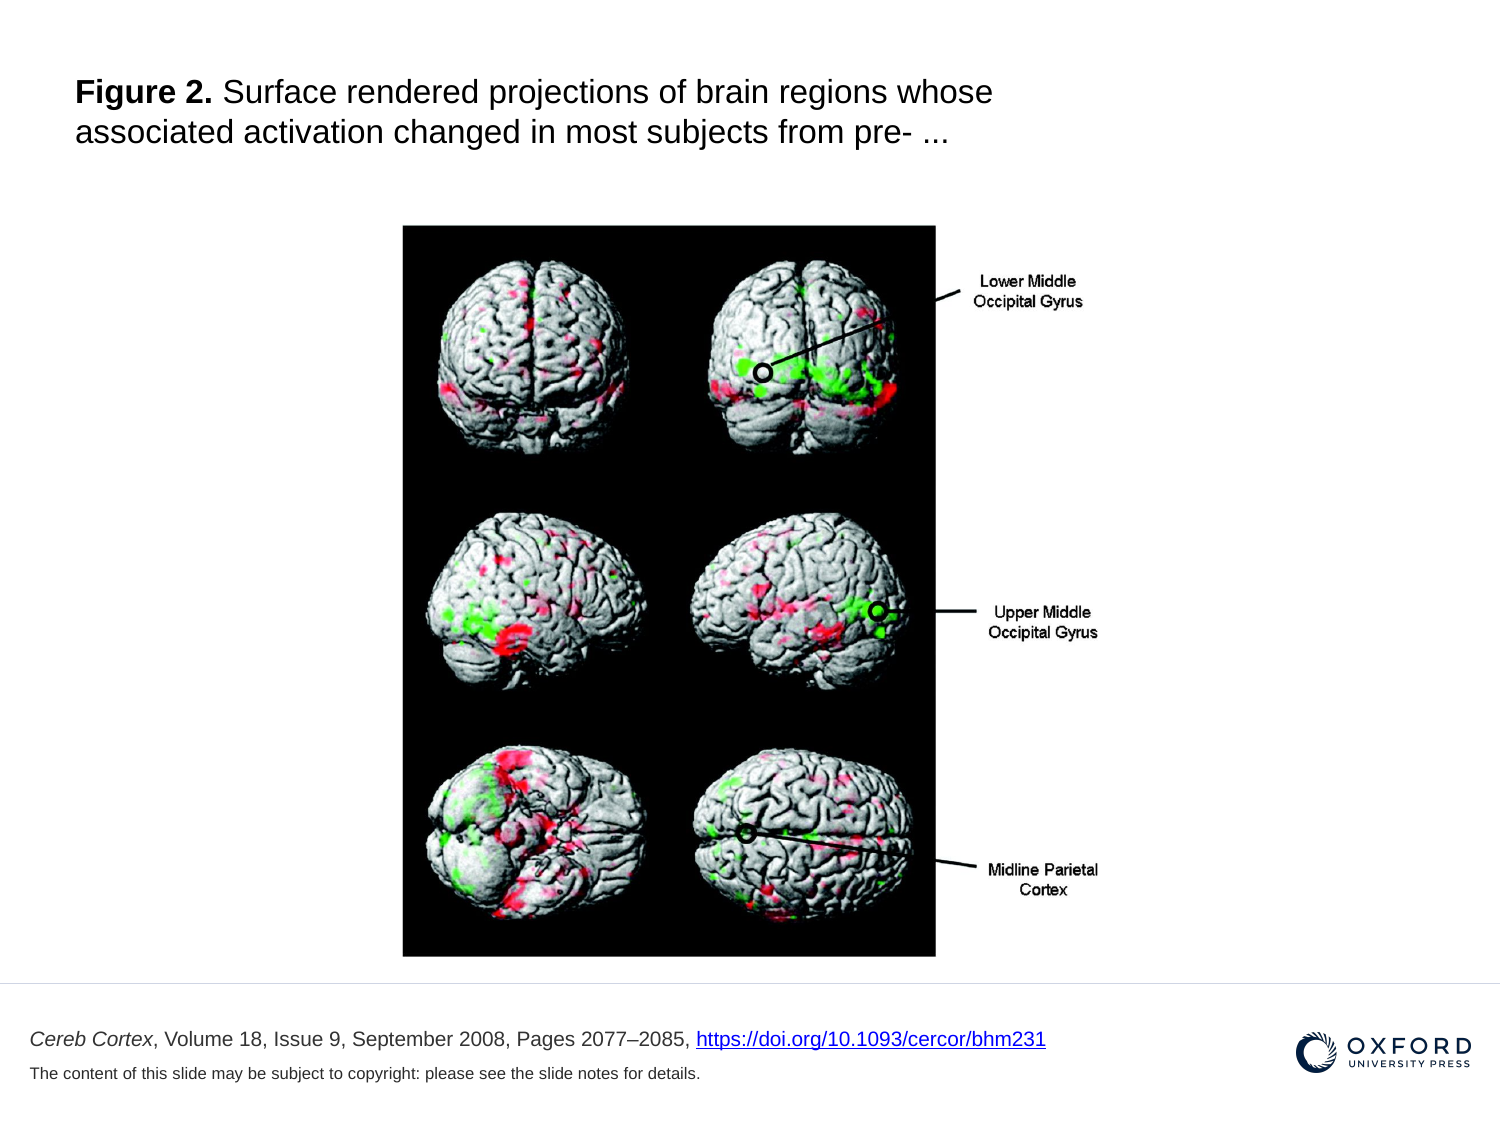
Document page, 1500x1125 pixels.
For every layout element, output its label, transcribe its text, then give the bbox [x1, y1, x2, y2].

picture [402, 224, 1098, 957]
footer Cereb Cortex, Volume 18, Issue 9, September 2008, Pages 2077–2085, https://doi.org/10.1093/cercor/bhm231 The content of this slide may be subject to copyright: please see the slide notes for details. [0, 983, 1260, 1125]
title Figure 2. Surface rendered projections of brain regions whose associated activation changed in most subjects from pre- ... [75, 69, 1078, 171]
picture [1296, 1032, 1471, 1073]
